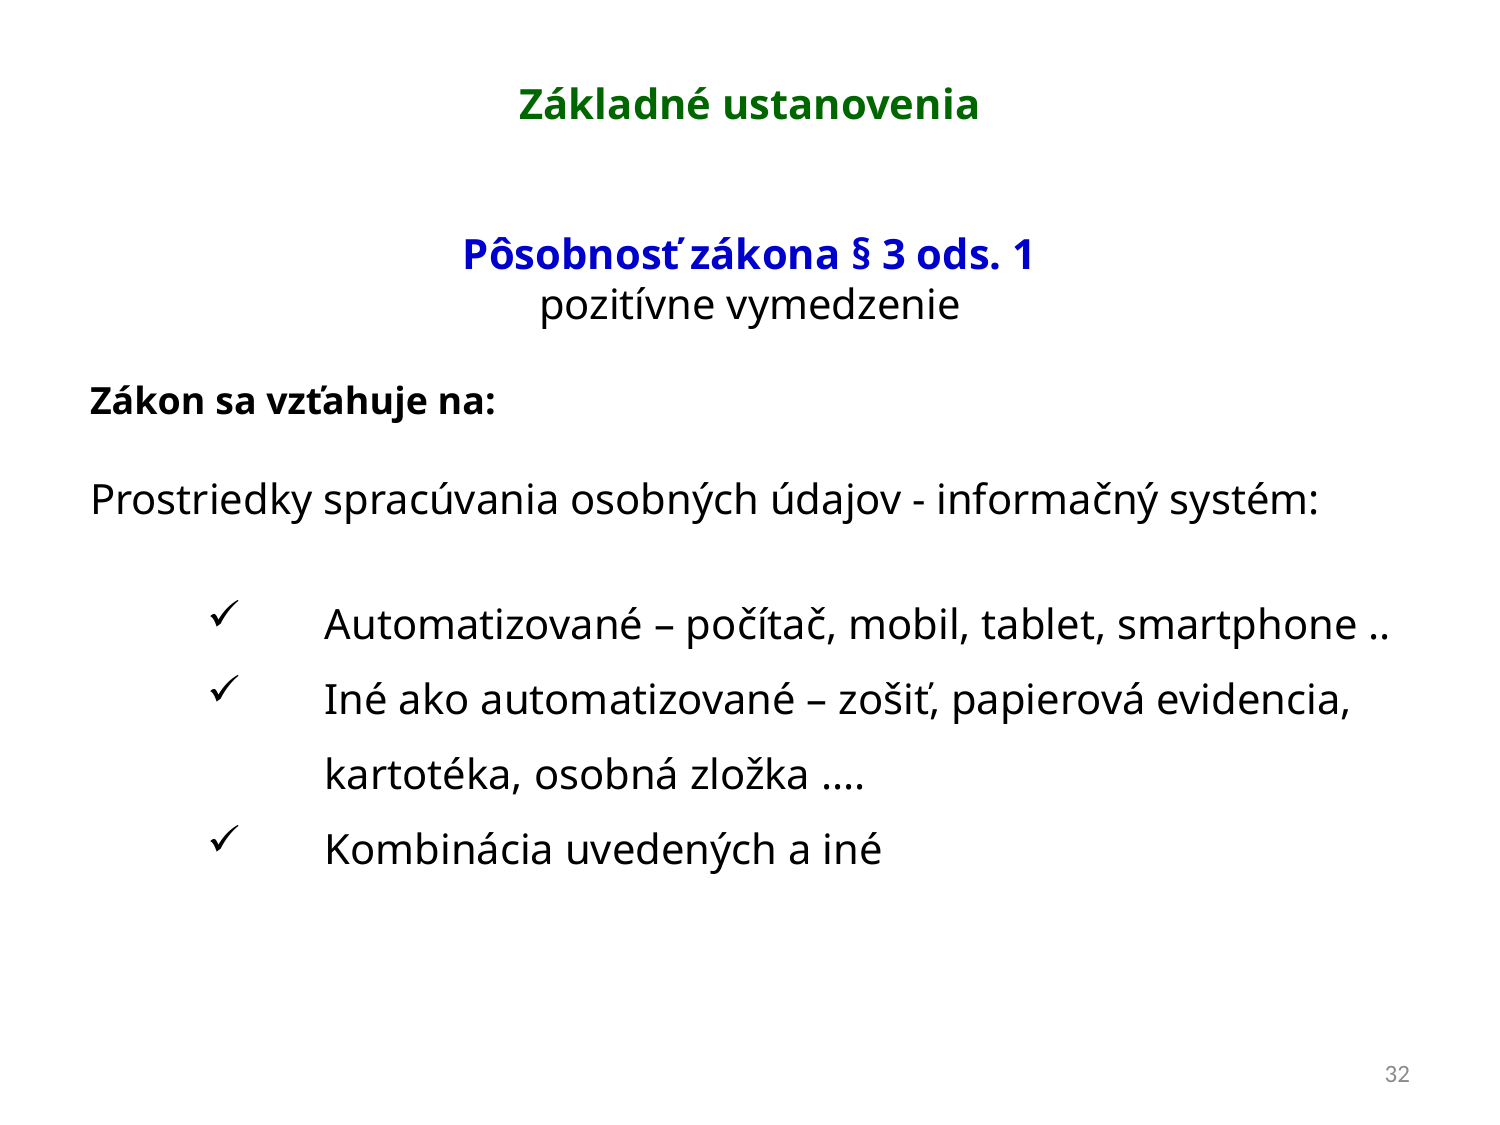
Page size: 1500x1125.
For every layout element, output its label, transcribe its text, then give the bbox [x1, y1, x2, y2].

title Základné ustanovenia [75, 45, 1425, 161]
slide_number 32 [1074, 1042, 1425, 1103]
list Pôsobnosť zákona § 3 ods. 1 pozitívne vymedzenie Zákon sa vzťahuje na: Prostriedky spracúvania osobných údajov - informačný systém: Automatizované – počítač, mobil, tablet, smartphone .. Iné ako automatizované – zošiť, papierová evidencia, kartotéka, osobná zložka .... Kombinácia uvedených a iné [75, 219, 1425, 1005]
